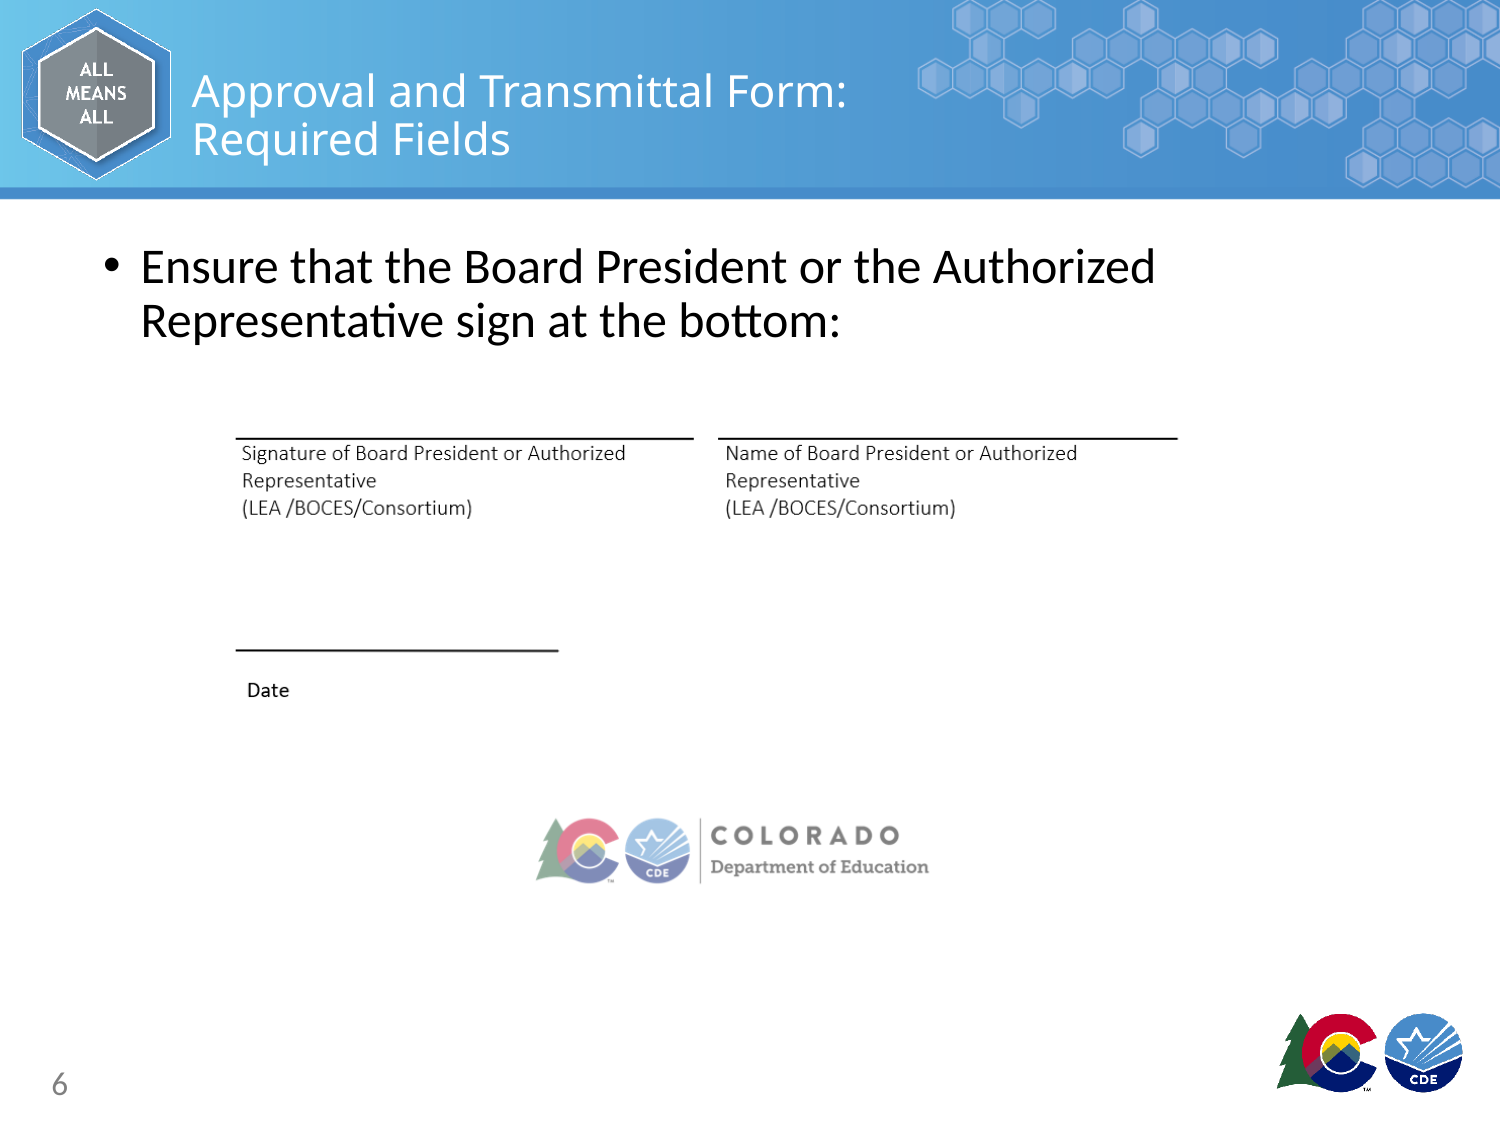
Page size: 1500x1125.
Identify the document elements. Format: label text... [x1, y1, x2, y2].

list Ensure that the Board President or the Authorized Representative sign at the bottom: [103, 239, 1397, 1002]
picture [0, 0, 1500, 200]
picture [174, 375, 1248, 932]
slide_number 6 [36, 1054, 375, 1115]
picture [1275, 1012, 1463, 1093]
title Approval and Transmittal Form: Required Fields [191, 68, 1038, 166]
